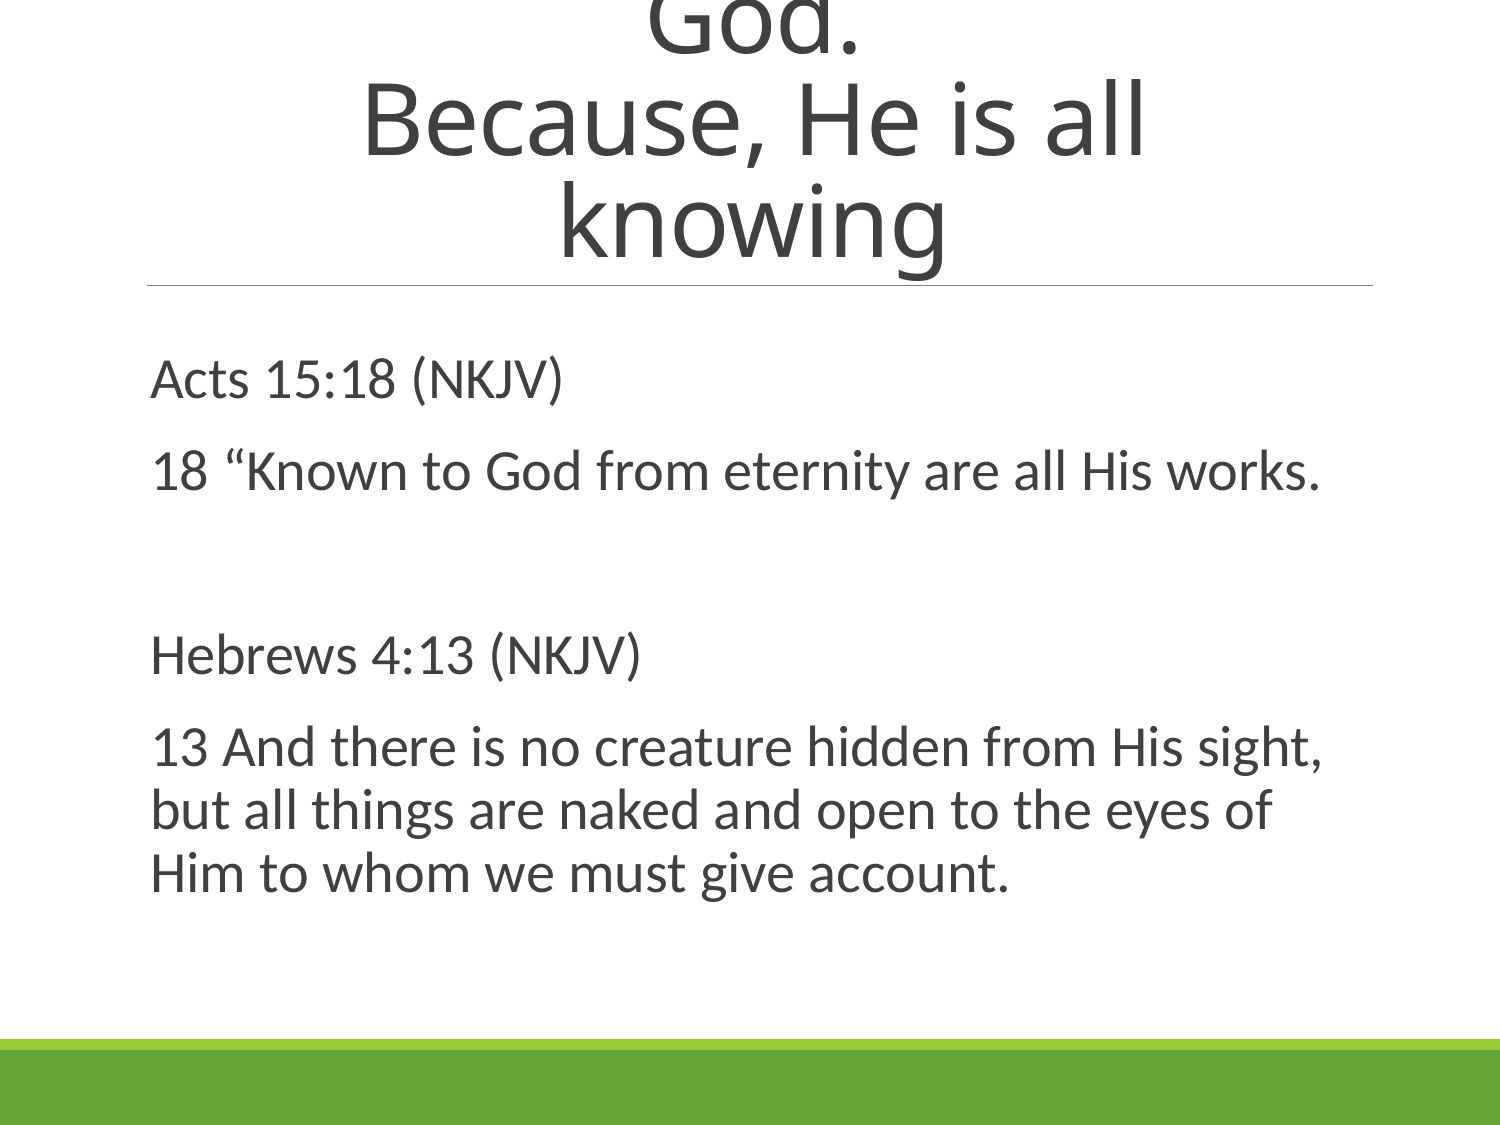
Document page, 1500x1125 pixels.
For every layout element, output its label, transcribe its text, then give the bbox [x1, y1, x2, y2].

list Acts 15:18 (NKJV) 18 “Known to God from eternity are all His works. Hebrews 4:13 (NKJV) 13 And there is no creature hidden from His sight, but all things are naked and open to the eyes of Him to whom we must give account. [135, 340, 1373, 963]
title My God, is an AWESOME God. Because, He is all knowing [135, 47, 1373, 285]
